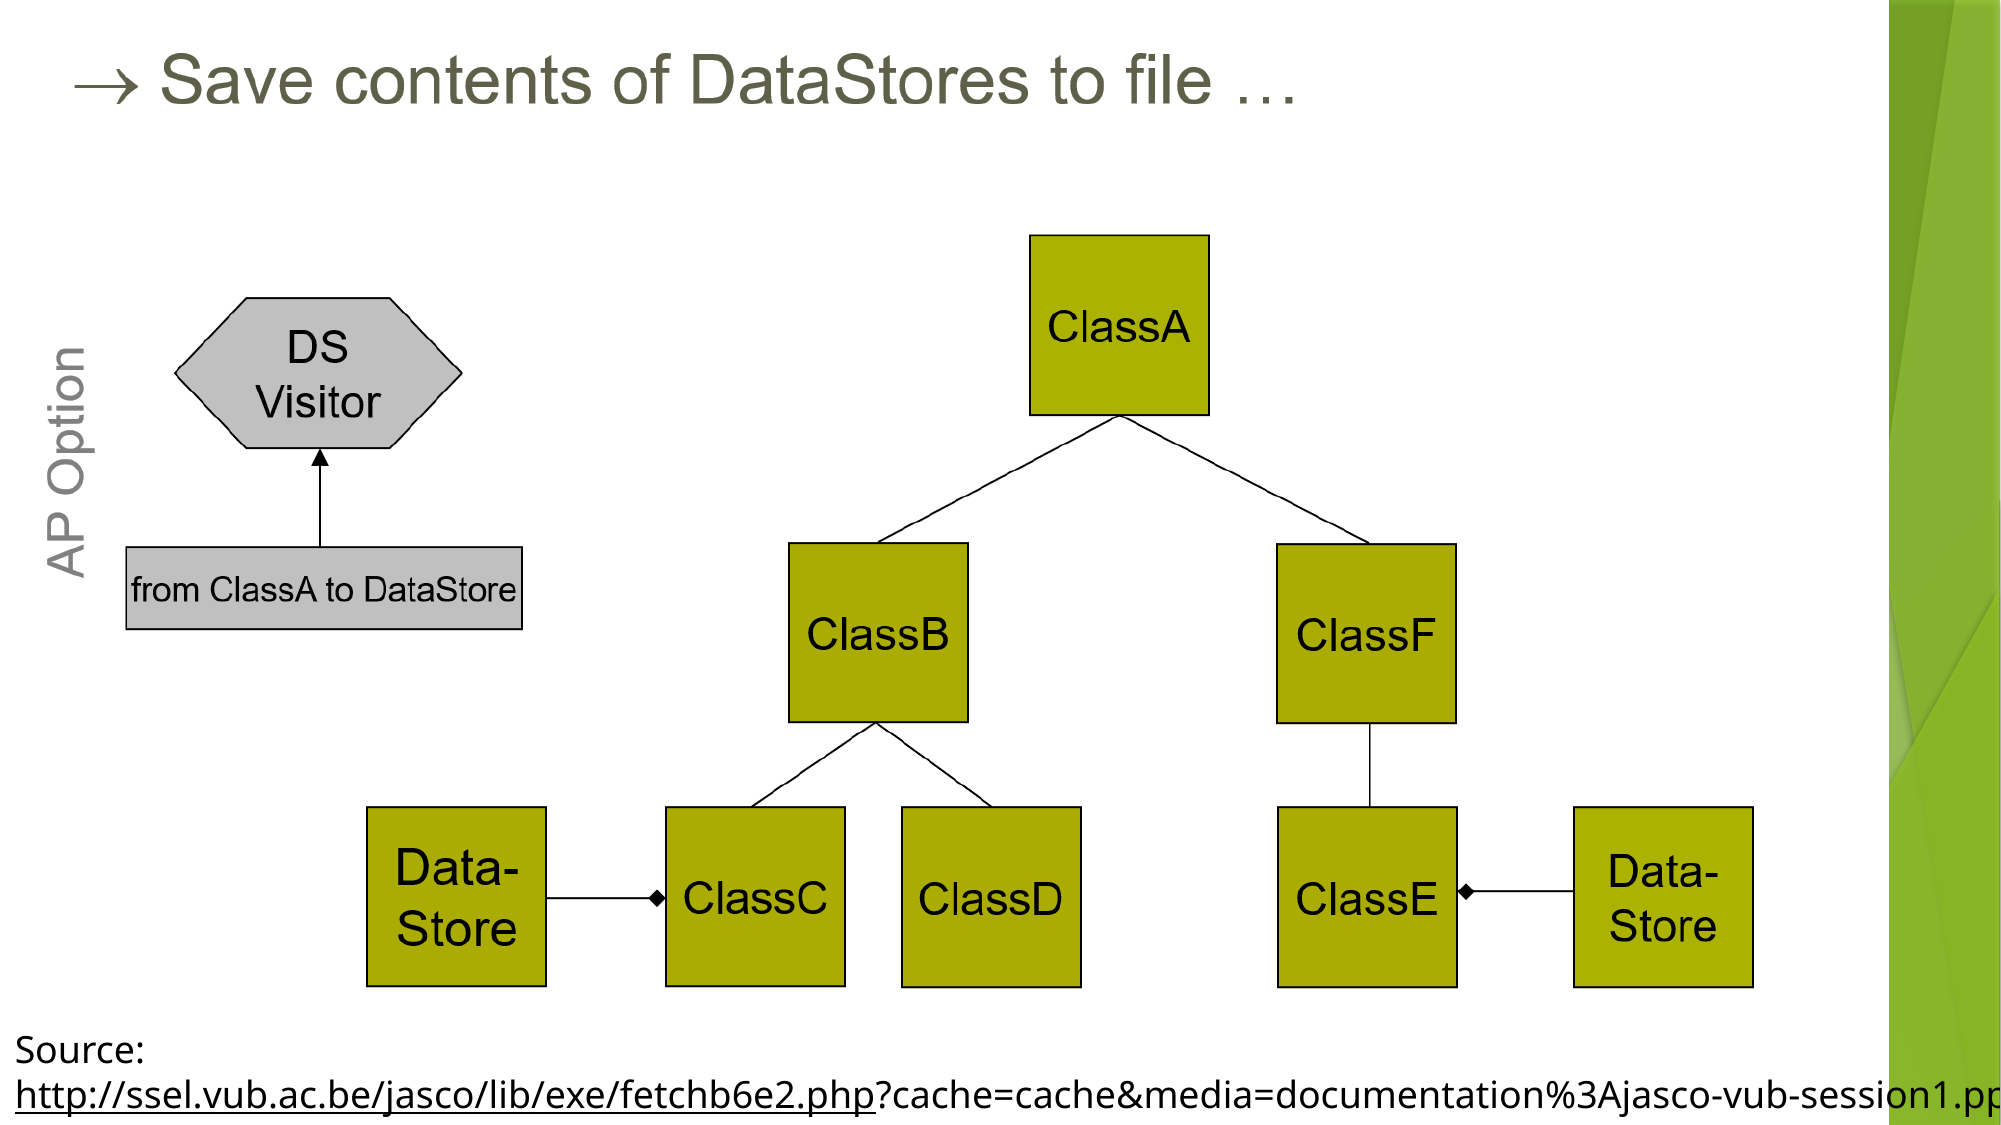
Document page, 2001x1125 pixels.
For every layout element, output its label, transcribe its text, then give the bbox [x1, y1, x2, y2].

picture [0, 0, 1890, 1125]
text_box Source: http://ssel.vub.ac.be/jasco/lib/exe/fetchb6e2.php?cache=cache&media=documentation%3Ajasco-vub-session1.ppt [1897, 1018, 2000, 1125]
